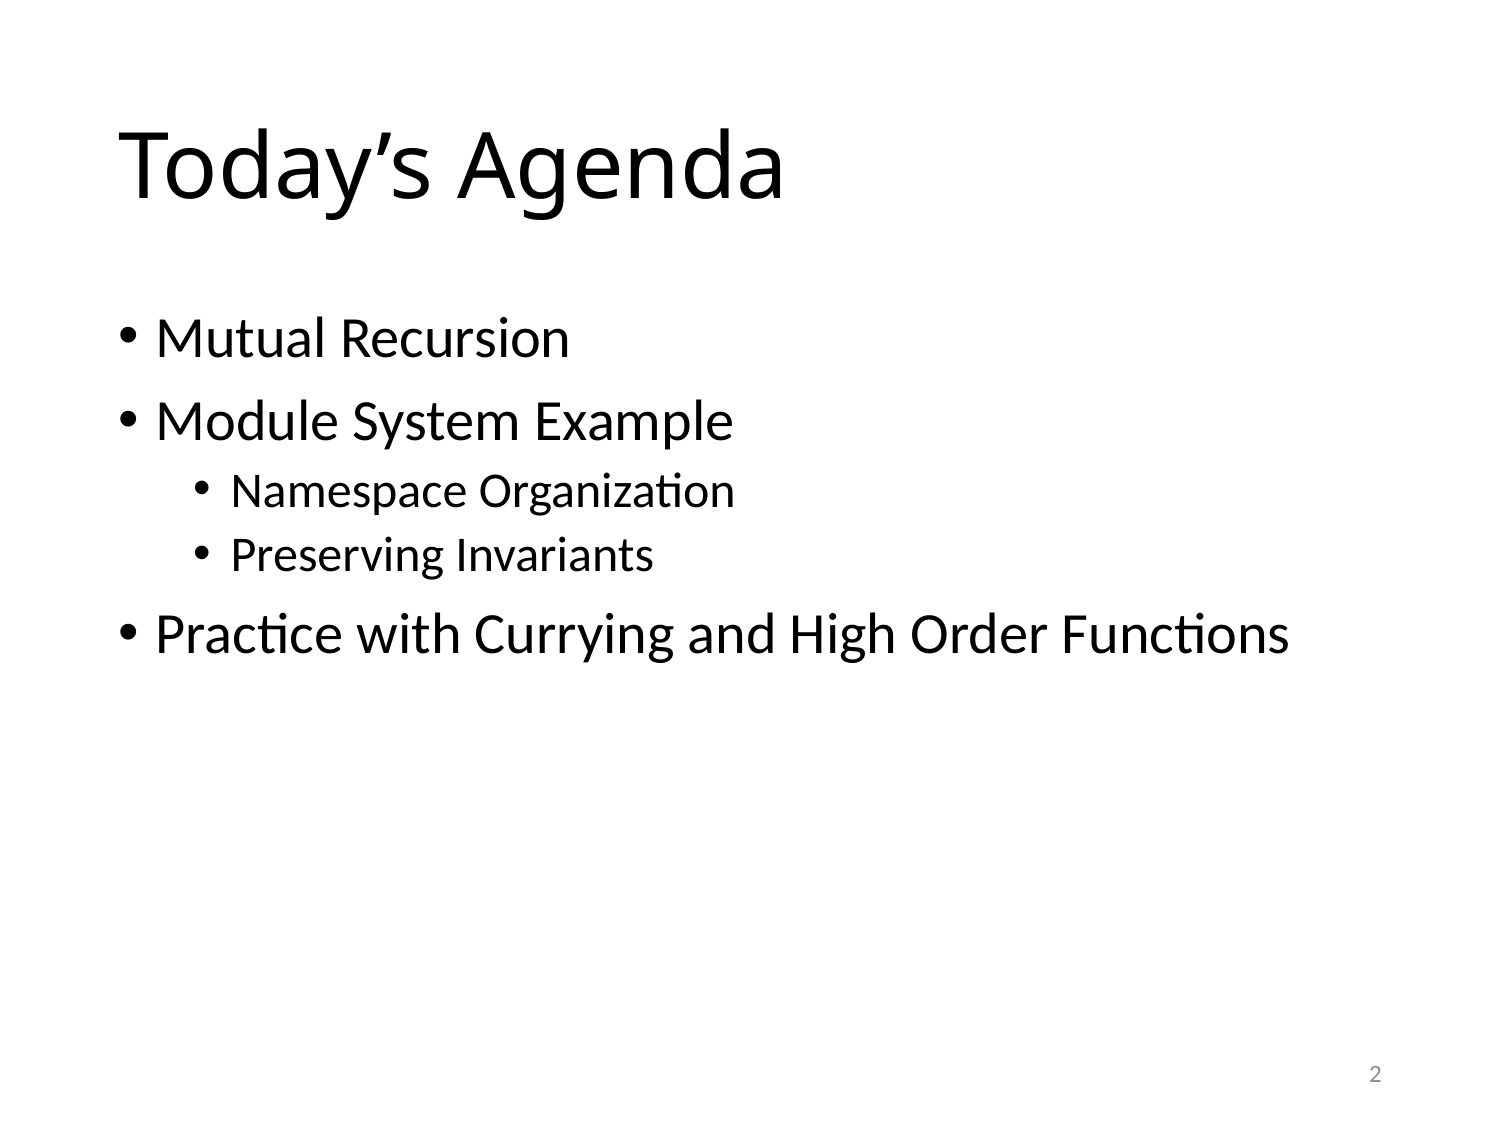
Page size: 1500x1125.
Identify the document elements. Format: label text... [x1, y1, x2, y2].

list Mutual Recursion Module System Example Namespace Organization Preserving Invariants Practice with Currying and High Order Functions [103, 299, 1397, 1014]
title Today’s Agenda [103, 59, 1397, 278]
slide_number 2 [1059, 1042, 1397, 1103]
